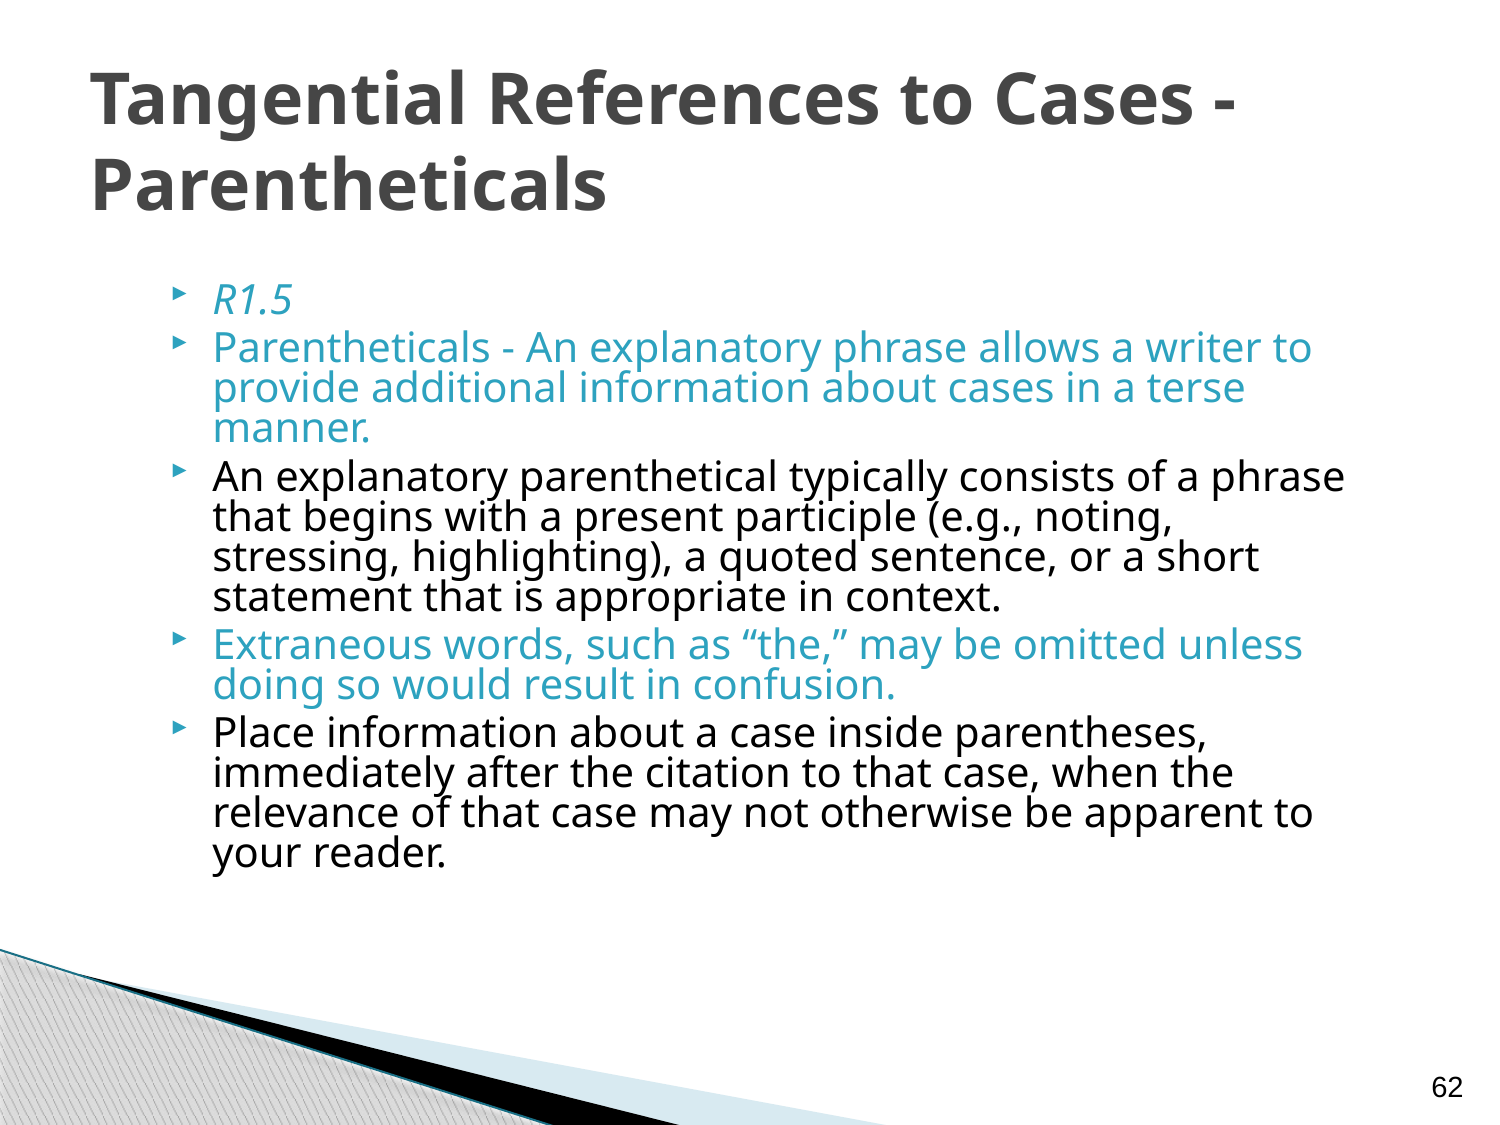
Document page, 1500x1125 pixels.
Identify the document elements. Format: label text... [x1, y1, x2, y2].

title Tangential References to Cases - Parentheticals [75, 45, 1425, 233]
slide_number 62 [1400, 1051, 1479, 1112]
list R1.5 Parentheticals - An explanatory phrase allows a writer to provide additional information about cases in a terse manner. An explanatory parenthetical typically consists of a phrase that begins with a present participle (e.g., noting, stressing, highlighting), a quoted sentence, or a short statement that is appropriate in context. Extraneous words, such as “the,” may be omitted unless doing so would result in confusion. Place information about a case inside parentheses, immediately after the citation to that case, when the relevance of that case may not otherwise be apparent to your reader. [137, 275, 1375, 1050]
